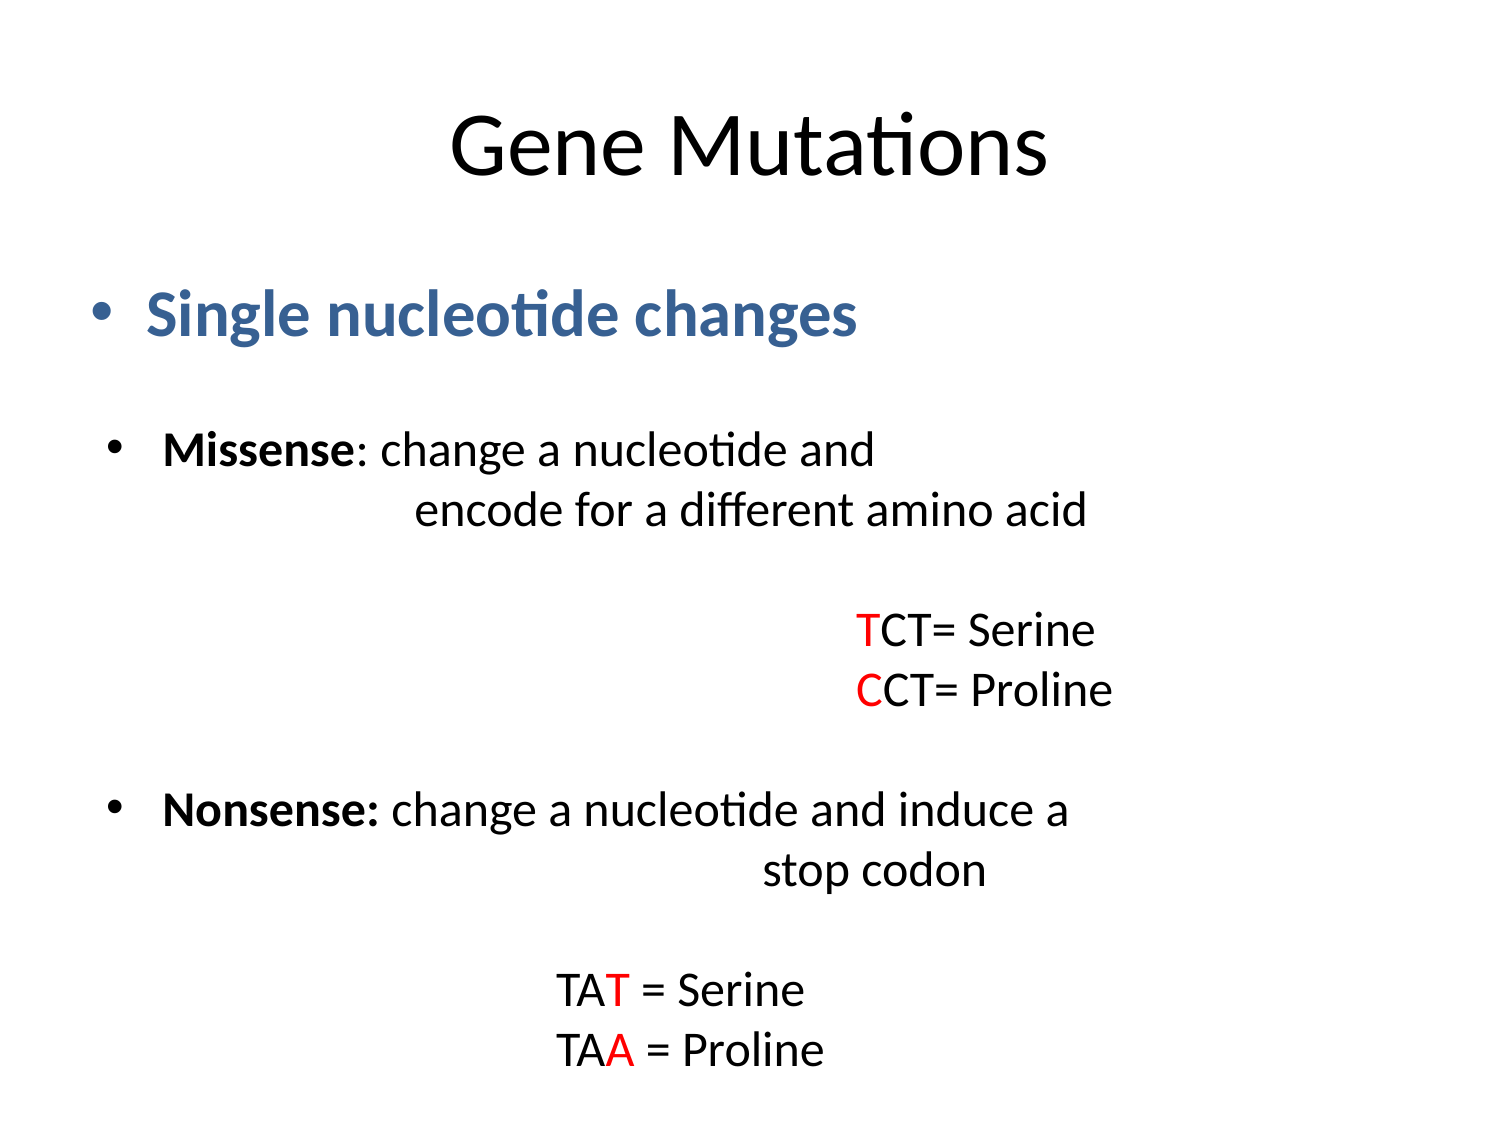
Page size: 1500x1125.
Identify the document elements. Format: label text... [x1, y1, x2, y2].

text_box Missense: change a nucleotide and encode for a different amino acid TCT= Serine CCT= Proline Nonsense: change a nucleotide and induce a stop codon TAT = Serine TAA = Proline [91, 408, 1161, 1084]
title Gene Mutations [75, 45, 1425, 233]
list Single nucleotide changes [75, 262, 1425, 1005]
